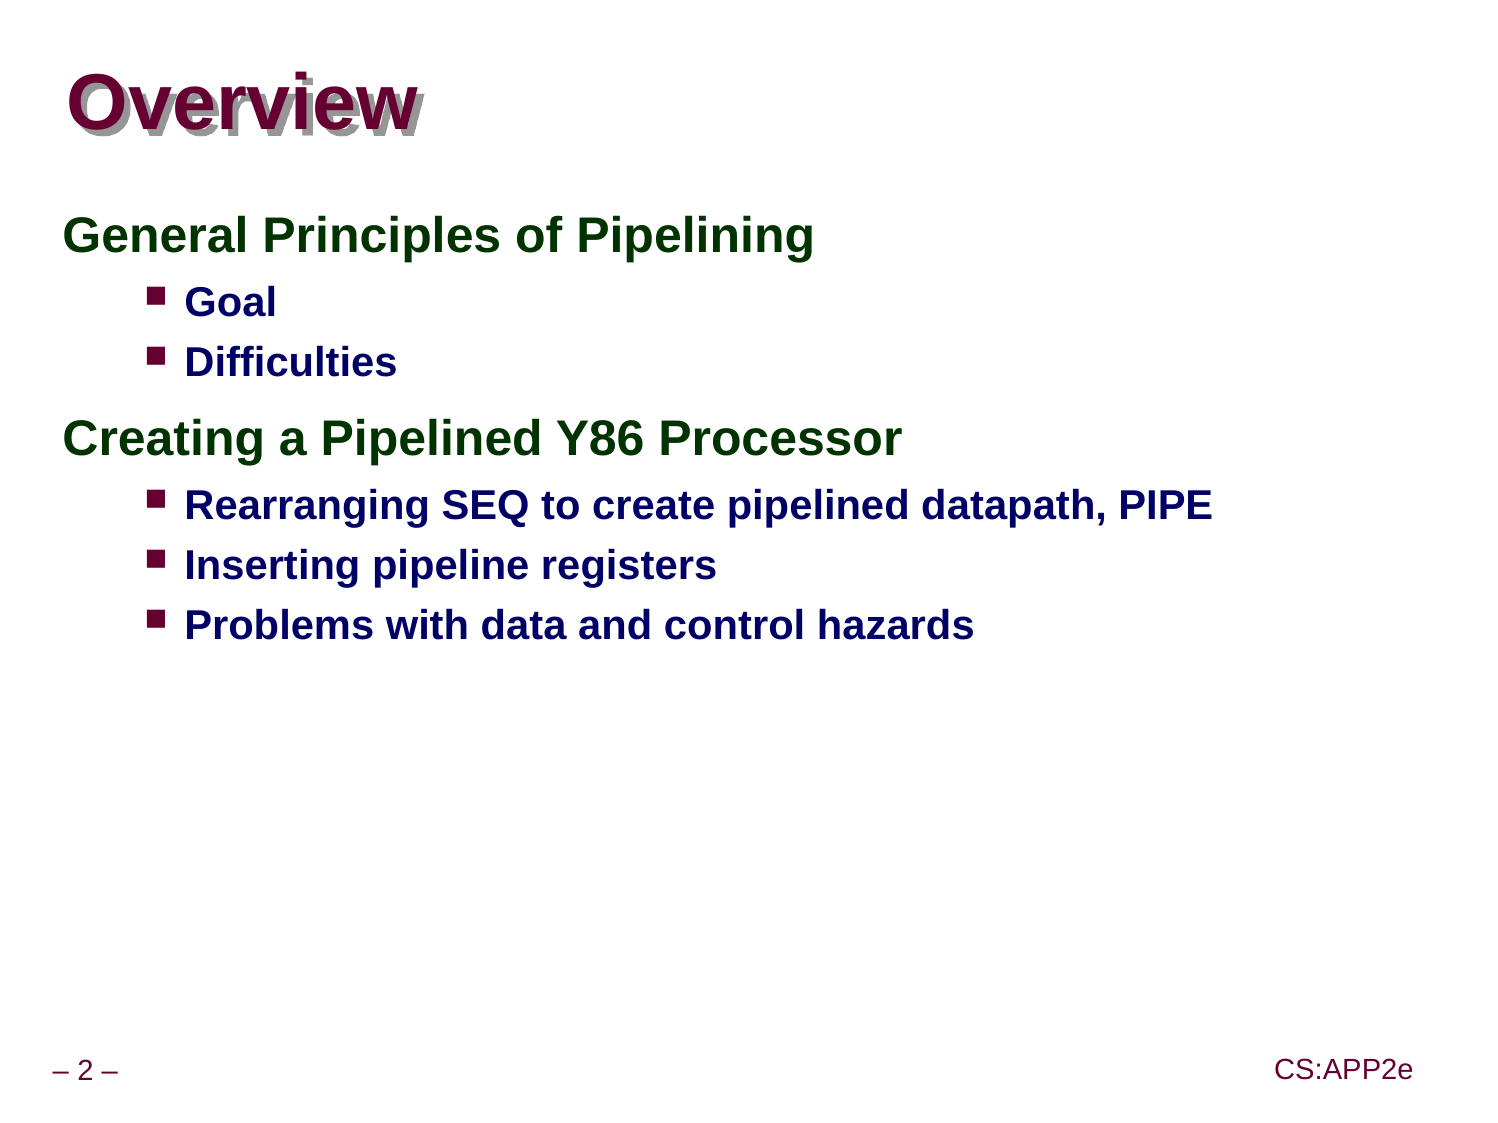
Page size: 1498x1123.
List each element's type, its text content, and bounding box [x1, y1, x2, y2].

list General Principles of Pipelining Goal Difficulties Creating a Pipelined Y86 Processor Rearranging SEQ to create pipelined datapath, PIPE Inserting pipeline registers Problems with data and control hazards [47, 199, 1409, 1056]
title Overview [66, 40, 1495, 169]
